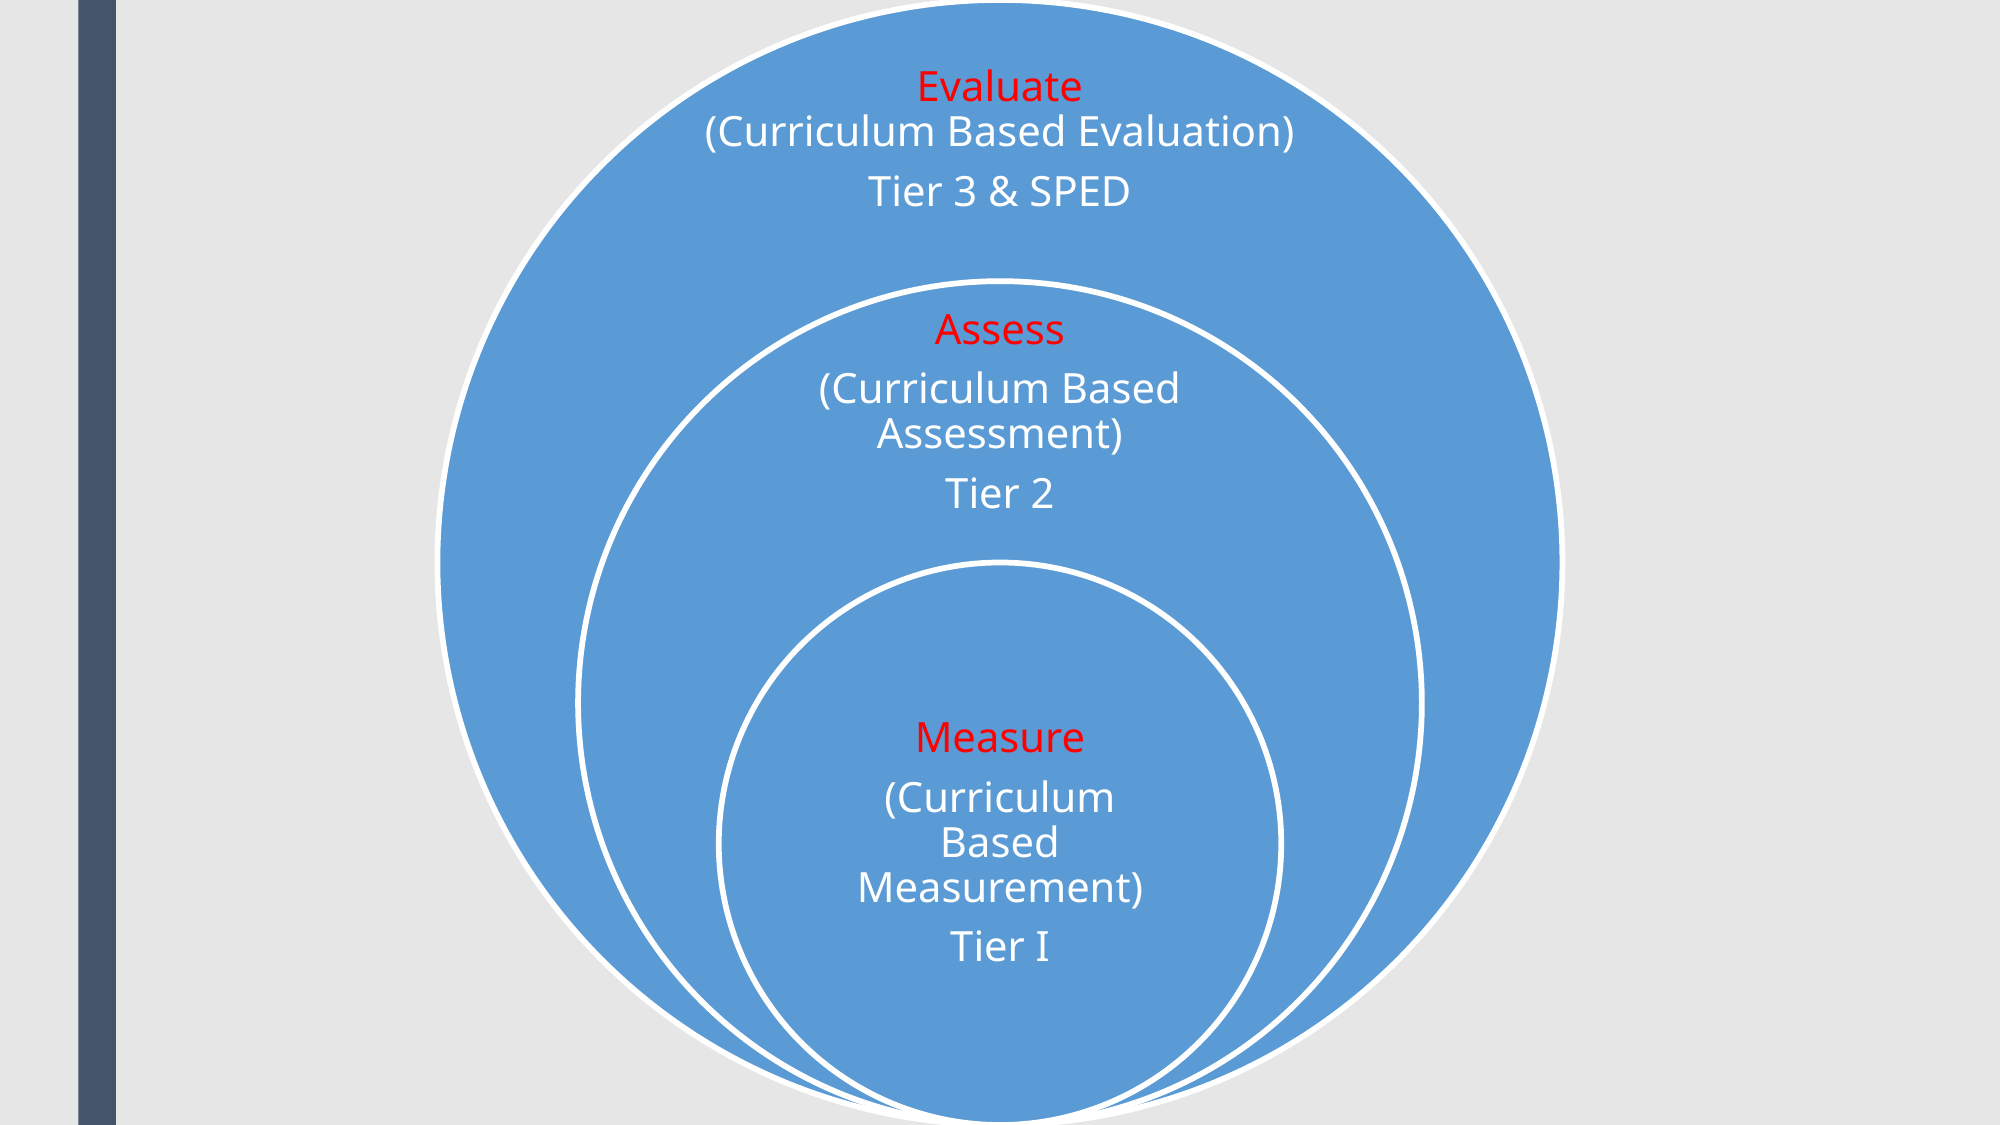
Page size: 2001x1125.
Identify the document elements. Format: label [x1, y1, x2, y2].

text_box [0, 0, 2000, 1125]
